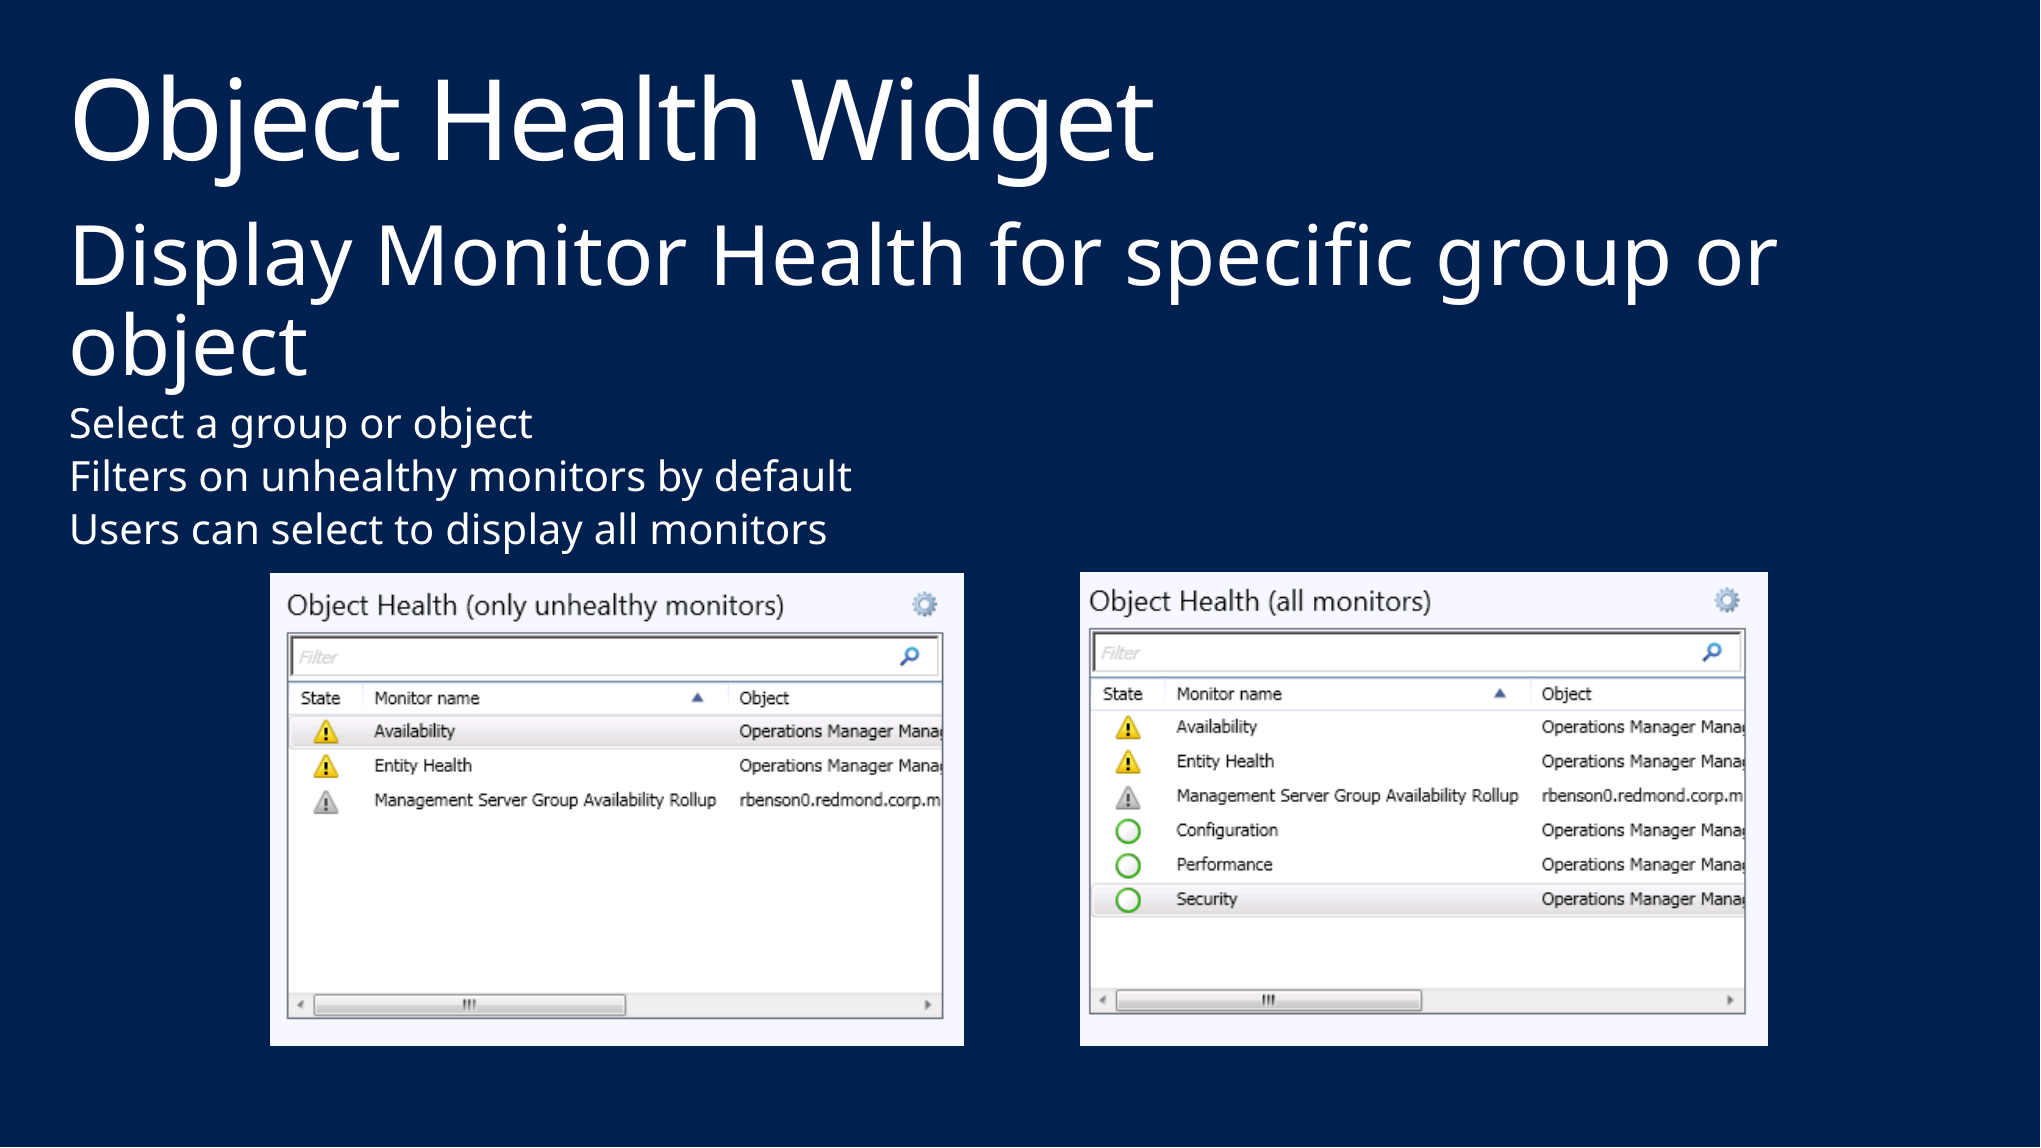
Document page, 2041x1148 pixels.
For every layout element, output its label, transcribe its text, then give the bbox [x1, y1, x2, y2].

picture [269, 573, 964, 1046]
list Display Monitor Health for specific group or object Select a group or object Filters on unhealthy monitors by default Users can select to display all monitors [45, 198, 1951, 932]
picture [1079, 571, 1768, 1046]
title Object Health Widget [45, 48, 1996, 199]
